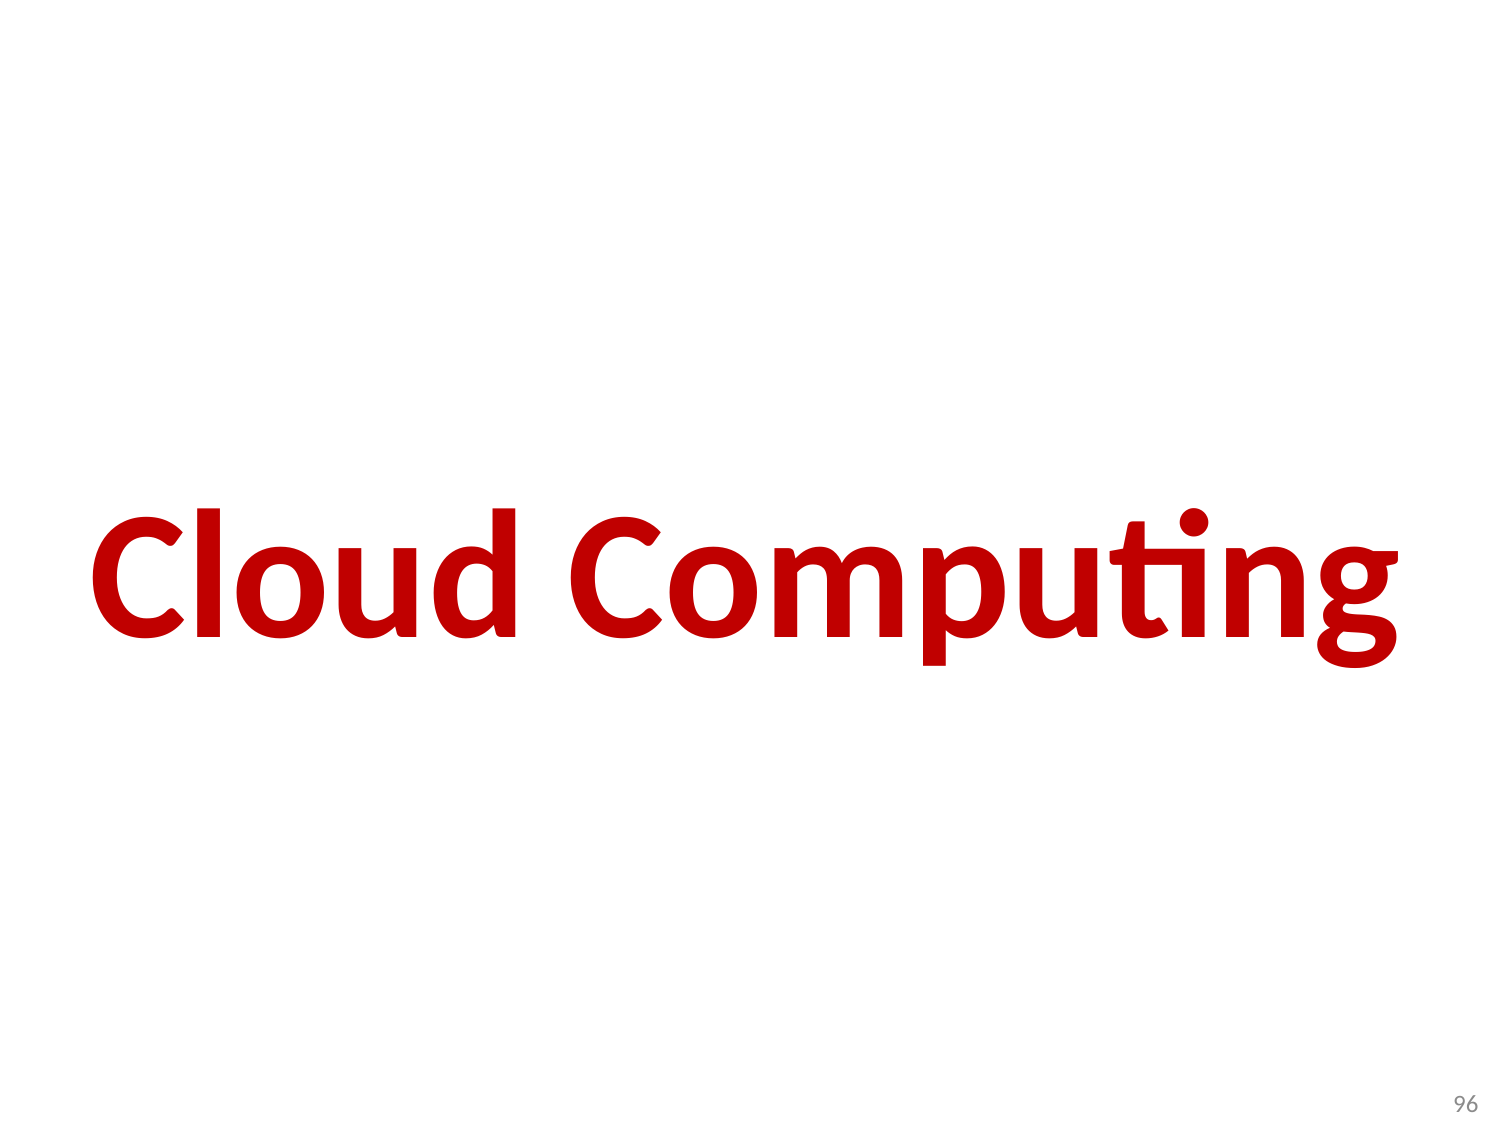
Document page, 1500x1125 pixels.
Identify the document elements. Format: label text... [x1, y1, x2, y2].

slide_number 96 [1399, 1083, 1494, 1122]
title Cloud Computing [50, 45, 1442, 1084]
